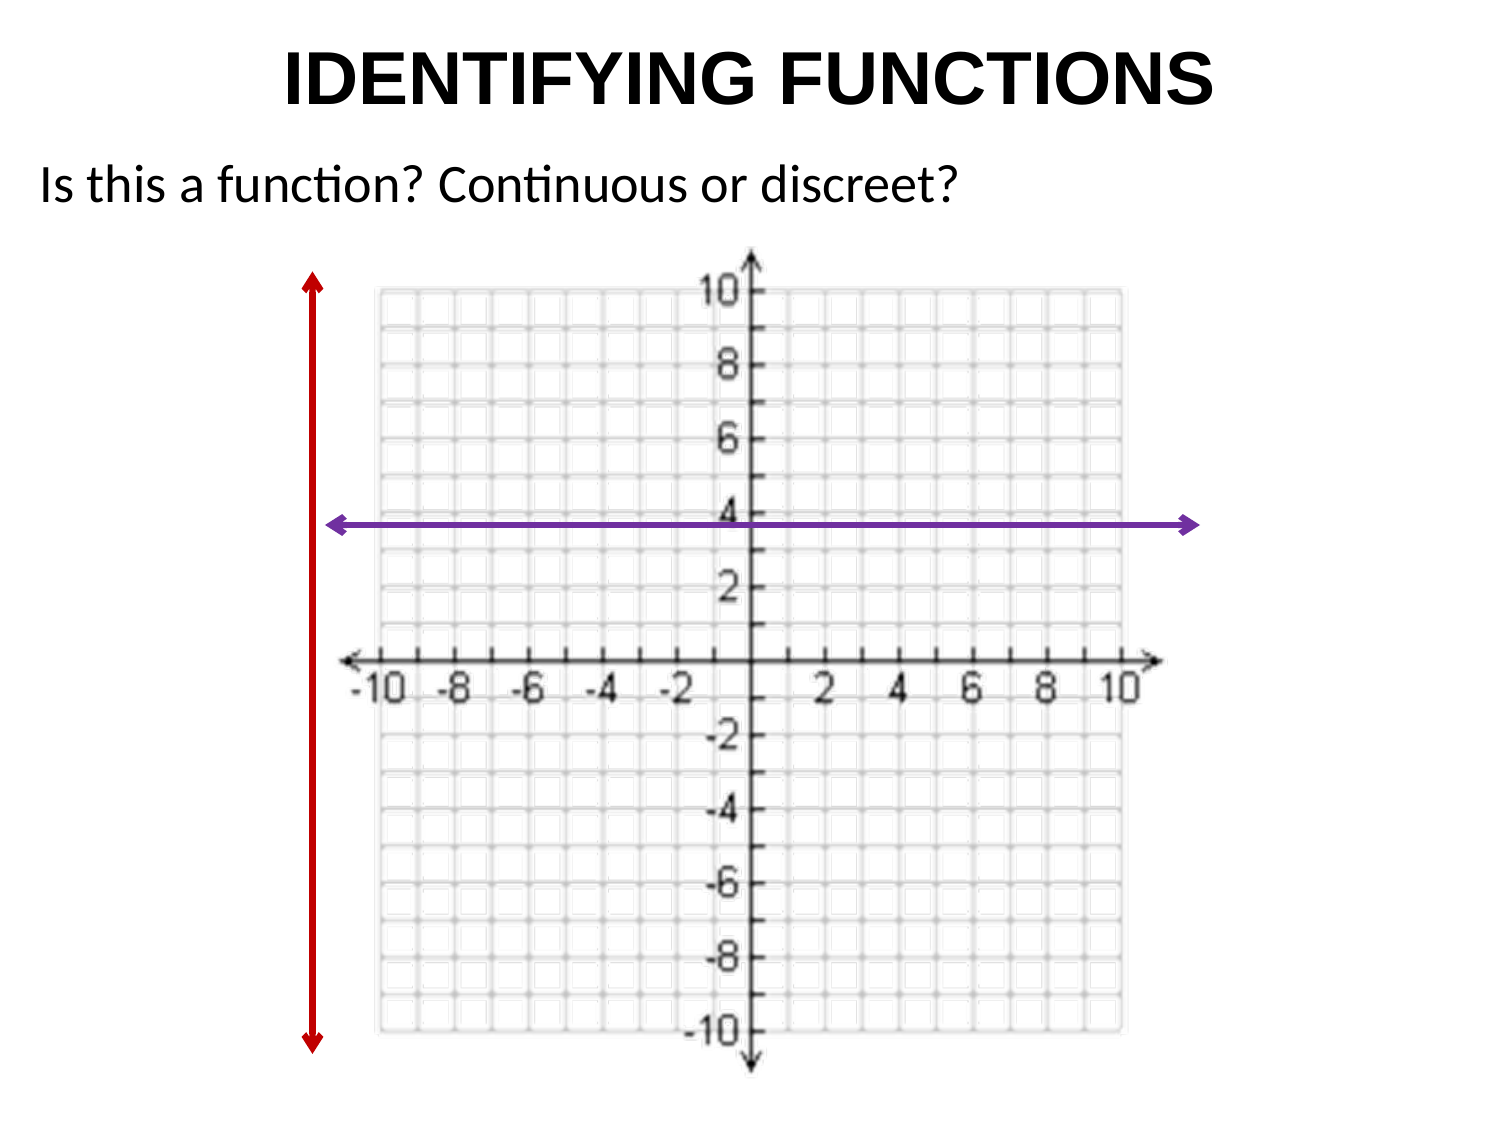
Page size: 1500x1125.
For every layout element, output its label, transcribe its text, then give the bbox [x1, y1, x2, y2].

text_box Is this a function? Continuous or discreet? [24, 140, 1463, 221]
text_box IDENTIFYING FUNCTIONS [0, 12, 1500, 138]
picture [312, 224, 1213, 1098]
